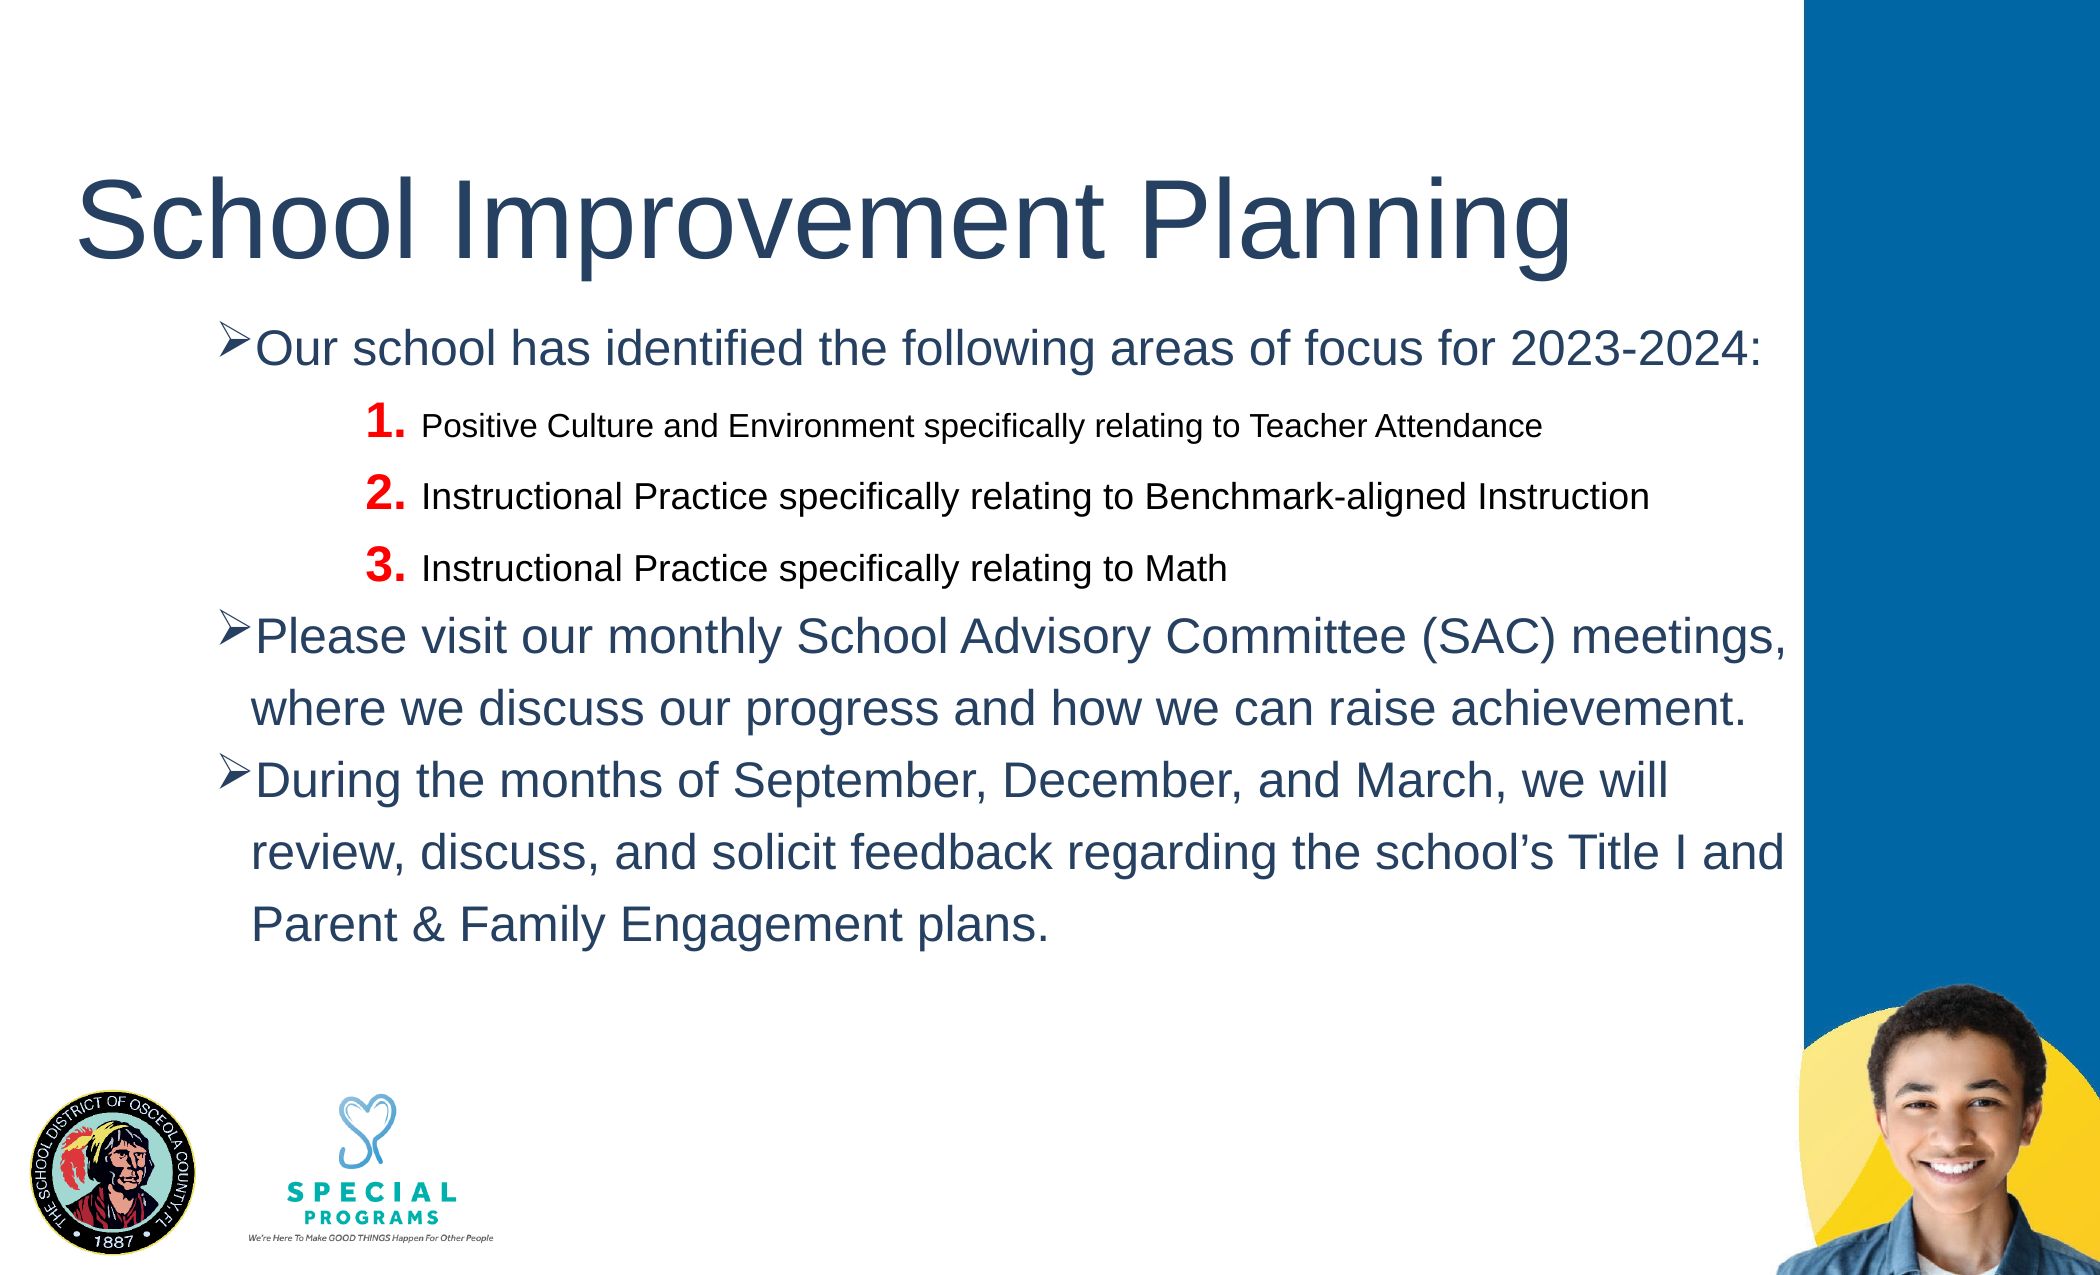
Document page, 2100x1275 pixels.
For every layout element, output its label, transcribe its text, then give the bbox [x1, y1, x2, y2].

text_box School Improvement Planning [37, 138, 1613, 289]
picture [229, 1084, 513, 1261]
picture [1769, 0, 2100, 1275]
text_box Our school has identified the following areas of focus for 2023-2024: 1. Positive Culture and Environment specifically relating to Teacher Attendance 2. Instructional Practice specifically relating to Benchmark-aligned Instruction 3. Instructional Practice specifically relating to Math Please visit our monthly School Advisory Committee (SAC) meetings, where we discuss our progress and how we can raise achievement. During the months of September, December, and March, we will review, discuss, and solicit feedback regarding the school’s Title I and Parent & Family Engagement plans. [200, 296, 1764, 959]
picture [24, 1084, 201, 1261]
